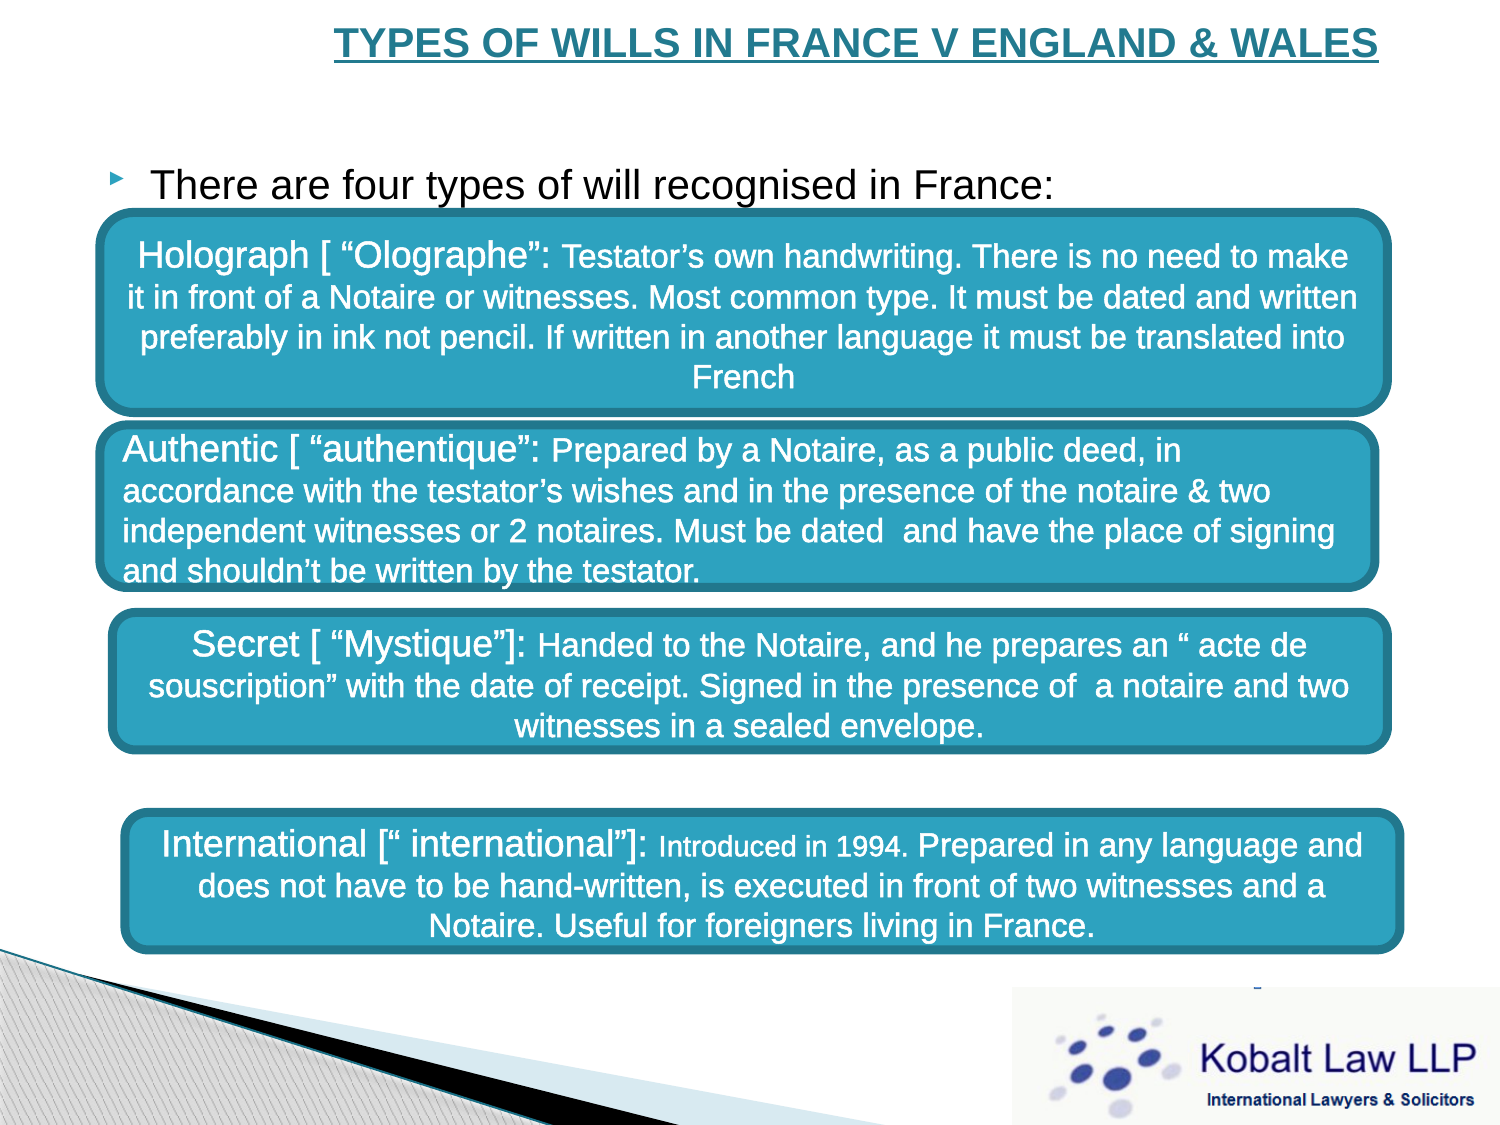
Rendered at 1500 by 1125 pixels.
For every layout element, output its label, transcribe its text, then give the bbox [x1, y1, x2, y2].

text_box Secret [ “Mystique”]: Handed to the Notaire, and he prepares an “ acte de souscription” with the date of receipt. Signed in the presence of a notaire and two witnesses in a sealed envelope. [107, 607, 1392, 755]
text_box Authentic [ “authentique”: Prepared by a Notaire, as a public deed, in accordance with the testator’s wishes and in the presence of the notaire & two independent witnesses or 2 notaires. Must be dated and have the place of signing and shouldn’t be written by the testator. [95, 420, 1380, 592]
picture [1012, 987, 1500, 1125]
title TYPES OF WILLS IN FRANCE V ENGLAND & WALES [212, 12, 1500, 150]
text_box Holograph [ “Olographe”: Testator’s own handwriting. There is no need to make it in front of a Notaire or witnesses. Most common type. It must be dated and written preferably in ink not pencil. If written in another language it must be translated into French [95, 207, 1392, 418]
list There are four types of will recognised in France: [75, 149, 1425, 986]
text_box International [“ international”]: Introduced in 1994. Prepared in any language and does not have to be hand-written, is executed in front of two witnesses and a Notaire. Useful for foreigners living in France. [120, 807, 1405, 955]
